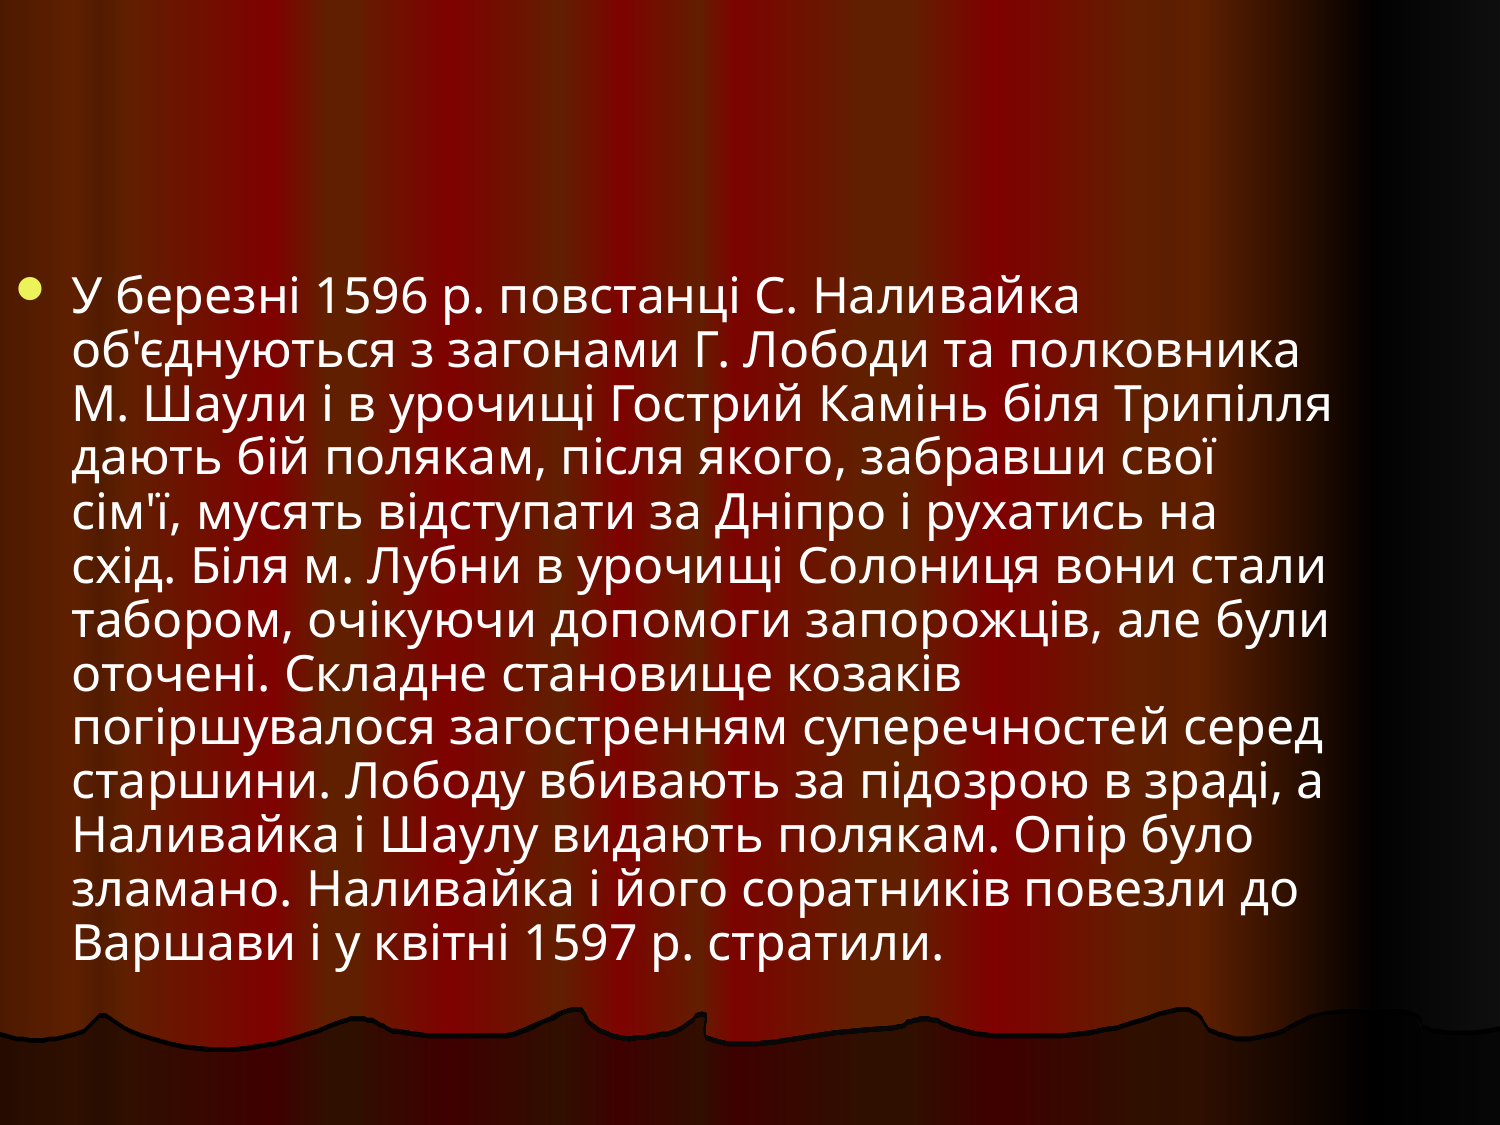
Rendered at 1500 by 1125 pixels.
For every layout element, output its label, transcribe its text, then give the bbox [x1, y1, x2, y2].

list У березні 1596 р. повстанці С. Наливайка об'єднуються з загонами Г. Лободи та полковника М. Шаули і в урочищі Гострий Камінь біля Трипілля дають бій полякам, після якого, забравши свої сім'ї, мусять відступати за Дніпро і рухатись на схід. Біля м. Лубни в урочищі Солониця вони стали табором, очікуючи допомоги запорожців, але були оточені. Складне становище козаків погіршувалося загостренням суперечностей серед старшини. Лободу вбивають за підозрою в зраді, а Наливайка і Шаулу видають полякам. Опір було зламано. Наливайка і його соратників повезли до Варшави і у квітні 1597 р. стратили. [0, 262, 1351, 1006]
